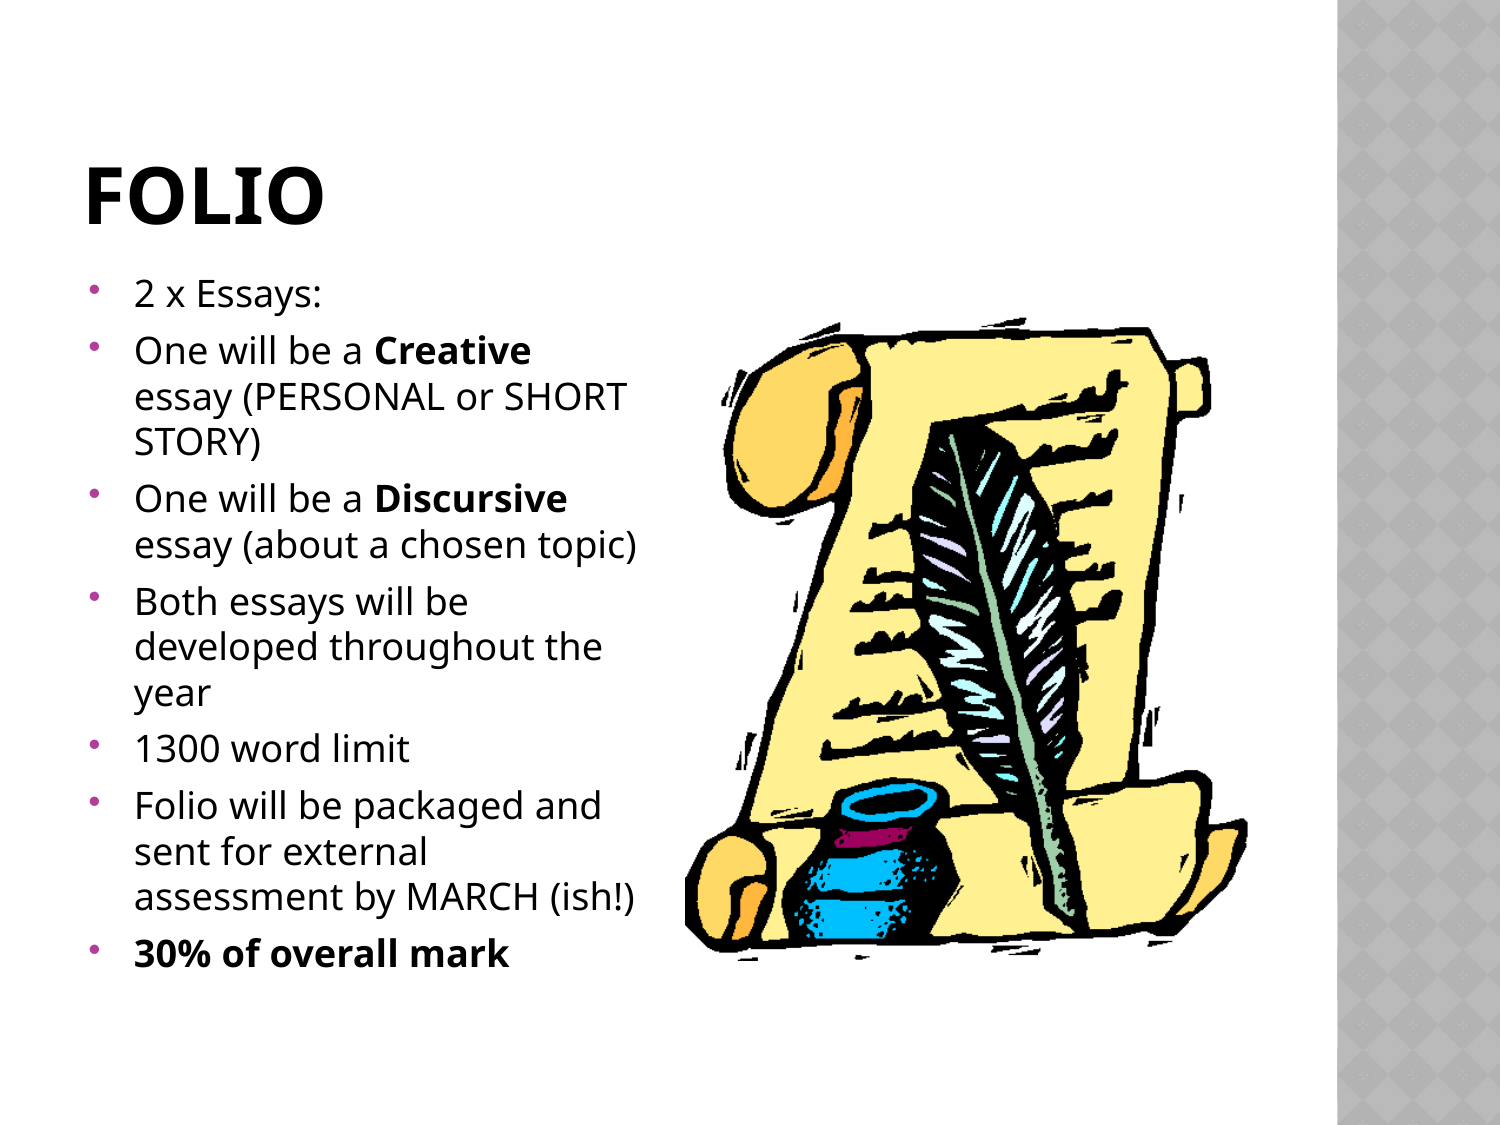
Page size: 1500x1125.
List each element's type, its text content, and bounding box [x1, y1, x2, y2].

title Folio [75, 52, 1263, 240]
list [684, 306, 1264, 962]
list 2 x Essays: One will be a Creative essay (PERSONAL or SHORT STORY) One will be a Discursive essay (about a chosen topic) Both essays will be developed throughout the year 1300 word limit Folio will be packaged and sent for external assessment by MARCH (ish!) 30% of overall mark [75, 262, 653, 1005]
